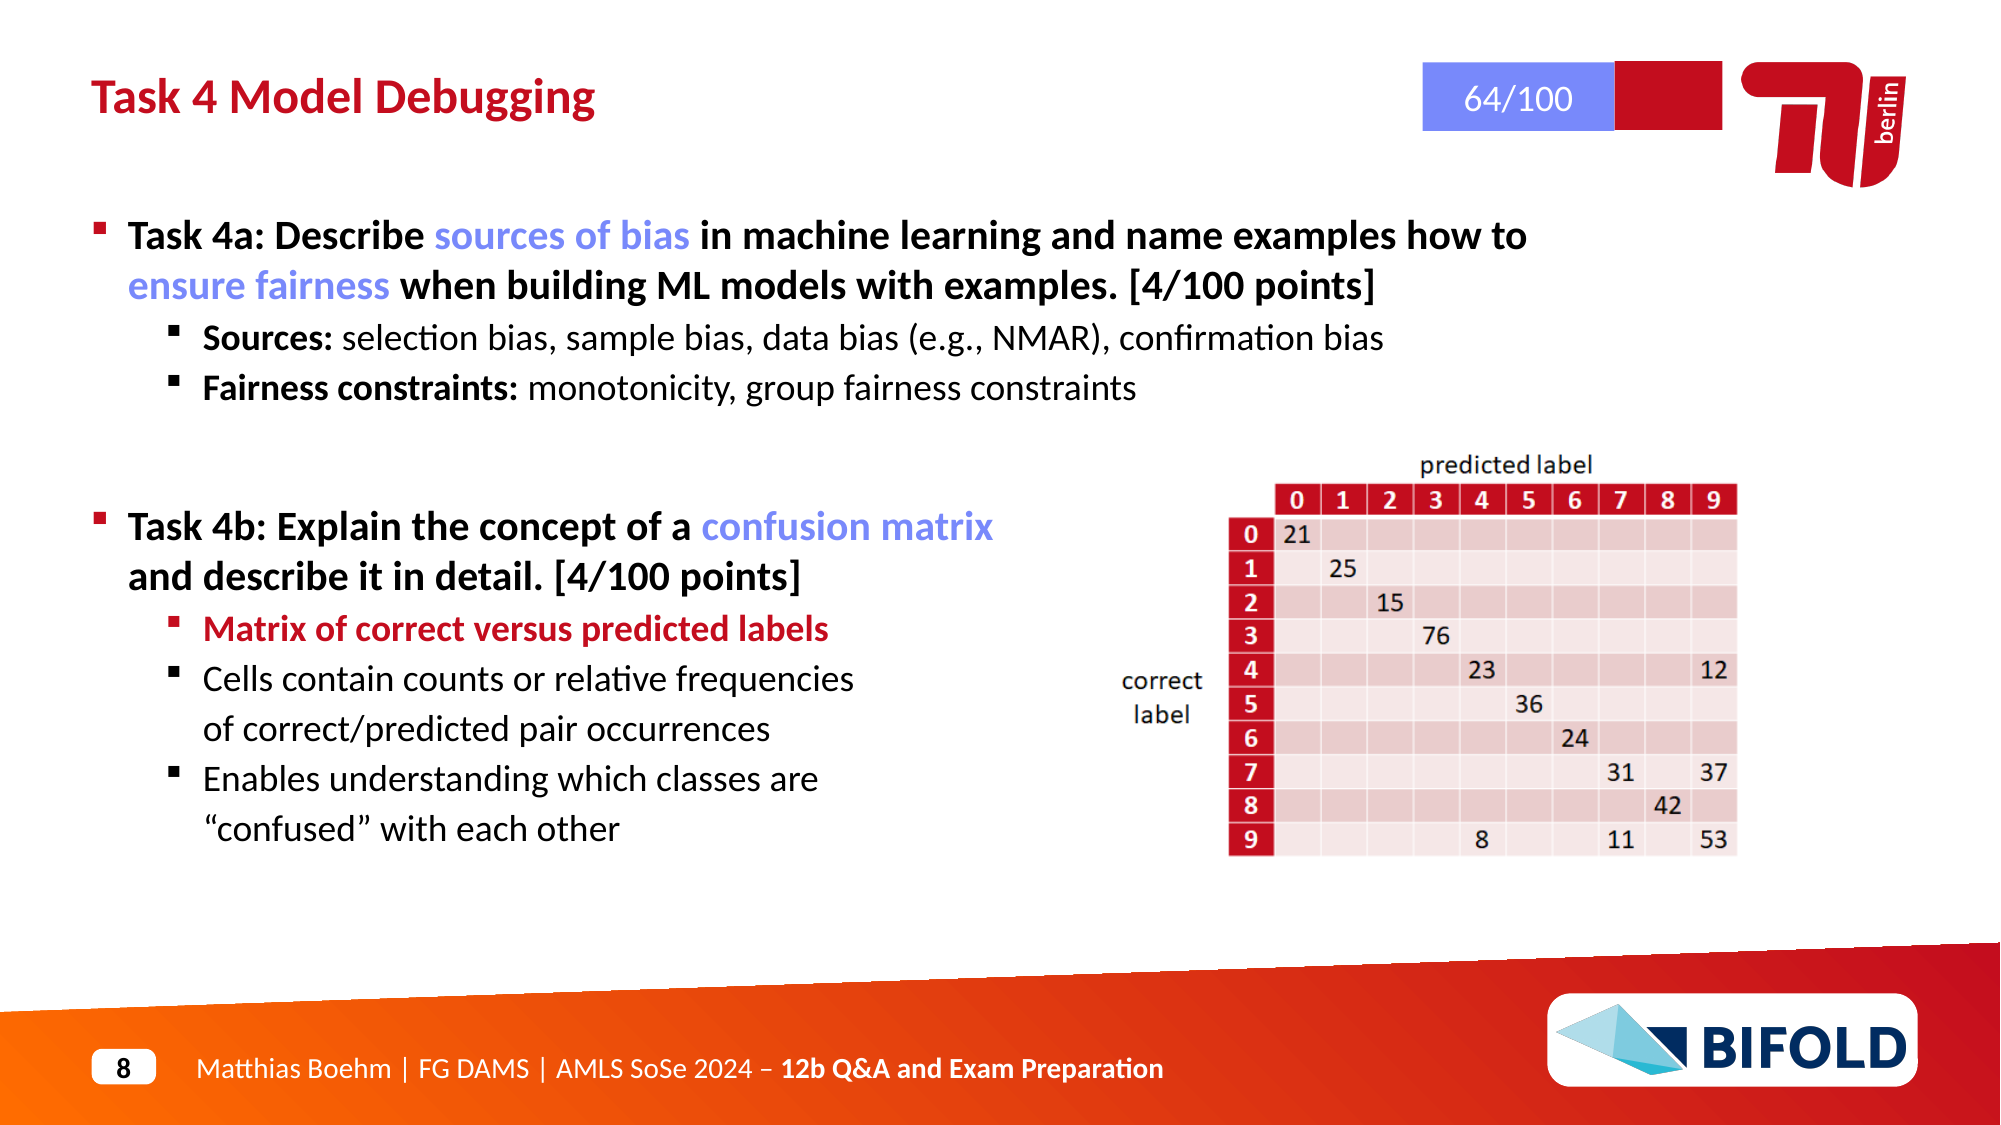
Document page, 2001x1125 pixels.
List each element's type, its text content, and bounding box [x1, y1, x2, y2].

list Task 4 Model Debugging [91, 65, 1455, 183]
picture [1741, 62, 1906, 188]
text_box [1422, 61, 1723, 132]
picture [1104, 437, 1741, 873]
picture [1556, 1004, 1906, 1075]
list Task 4a: Describe sources of bias in machine learning and name examples how to ensure fairness when building ML models with examples. [4/100 points] Sources: selection bias, sample bias, data bias (e.g., NMAR), confirmation bias Fairness constraints: monotonicity, group fairness constraints Task 4b: Explain the concept of a confusion matrix and describe it in detail. [4/100 points] Matrix of correct versus predicted labels Cells contain counts or relative frequencies of correct/predicted pair occurrences Enables understanding which classes are “confused” with each other [90, 208, 1908, 948]
